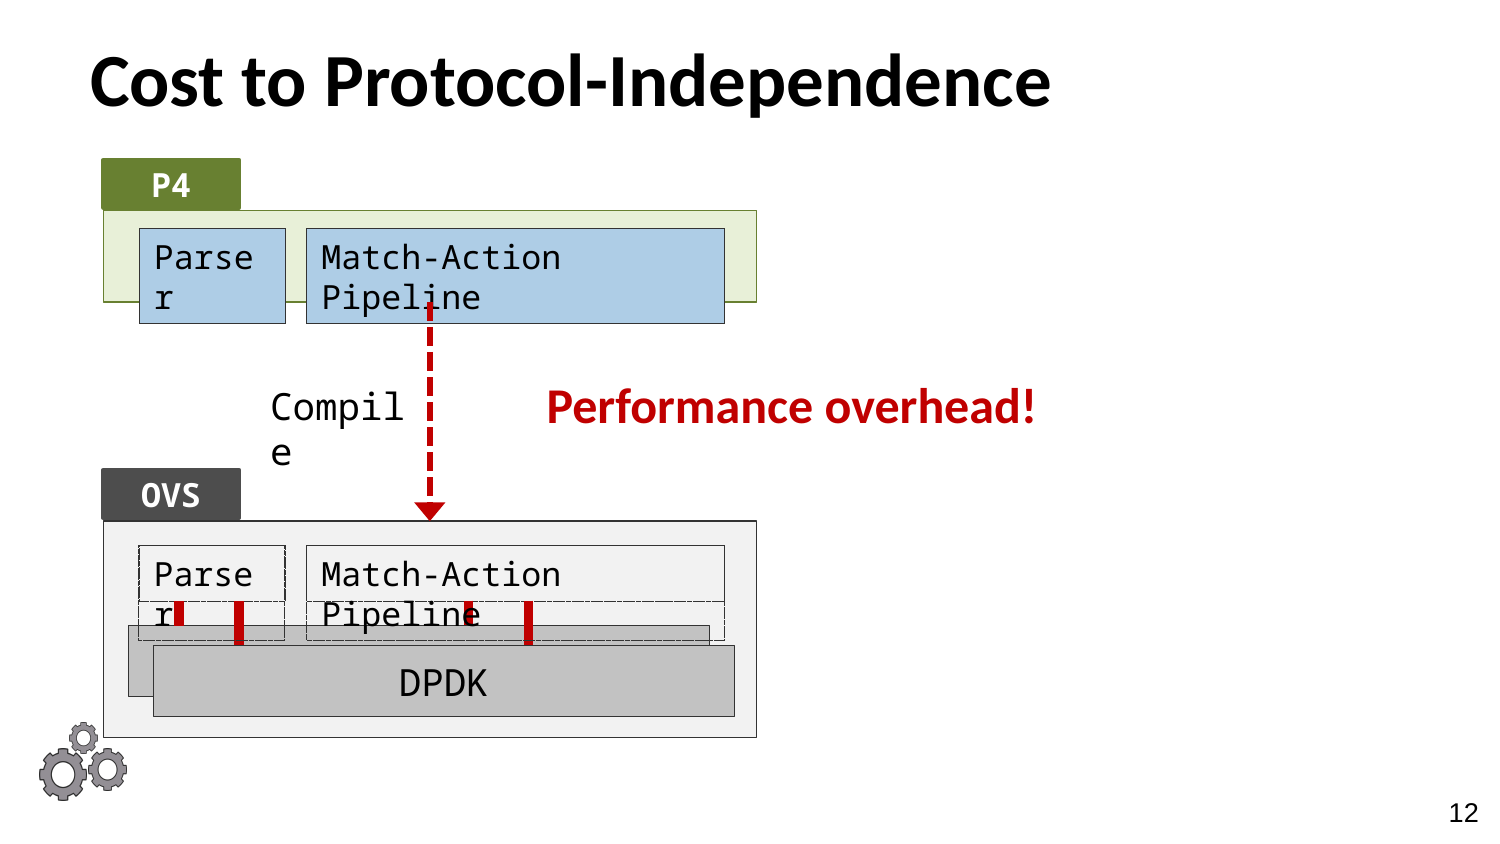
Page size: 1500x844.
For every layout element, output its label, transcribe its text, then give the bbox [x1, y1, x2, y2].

title Cost to Protocol-Independence [75, 33, 1425, 137]
text_box Parser [138, 545, 285, 641]
text_box Performance overhead! [531, 365, 1053, 441]
slide_number 12 [1403, 779, 1494, 844]
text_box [38, 721, 127, 801]
text_box Match-Action Pipeline [306, 228, 725, 324]
text_box Match-Action Pipeline [306, 545, 725, 641]
text_box DPDK [151, 643, 736, 719]
text_box [101, 209, 758, 304]
text_box Compile [255, 375, 425, 481]
text_box P4 [101, 158, 241, 209]
text_box OVS [101, 468, 241, 520]
text_box Kernel [244, 623, 523, 643]
text_box [101, 519, 758, 740]
text_box Kernel [126, 623, 234, 699]
text_box Parser [139, 228, 286, 324]
